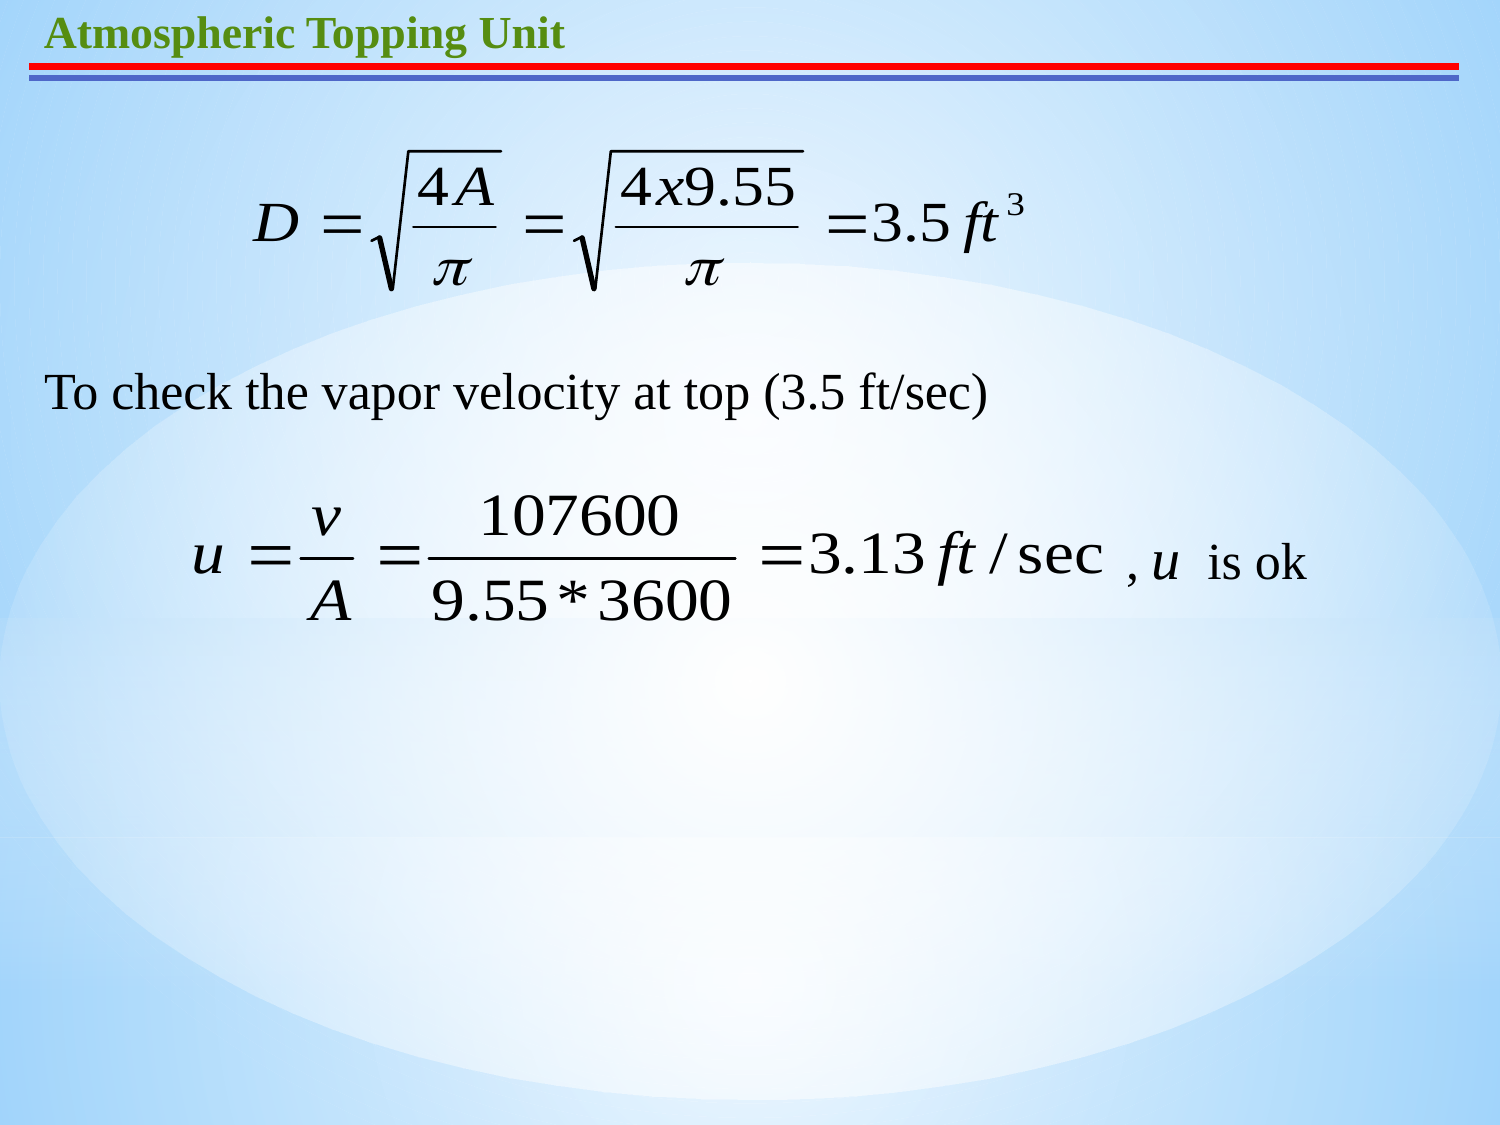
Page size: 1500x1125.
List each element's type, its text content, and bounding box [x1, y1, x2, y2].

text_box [241, 136, 1034, 303]
text_box To check the vapor velocity at top (3.5 ft/sec) [29, 349, 1223, 428]
text_box , u is ok [1121, 513, 1365, 599]
text_box Atmospheric Topping Unit [17, 1, 617, 66]
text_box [182, 477, 1117, 634]
